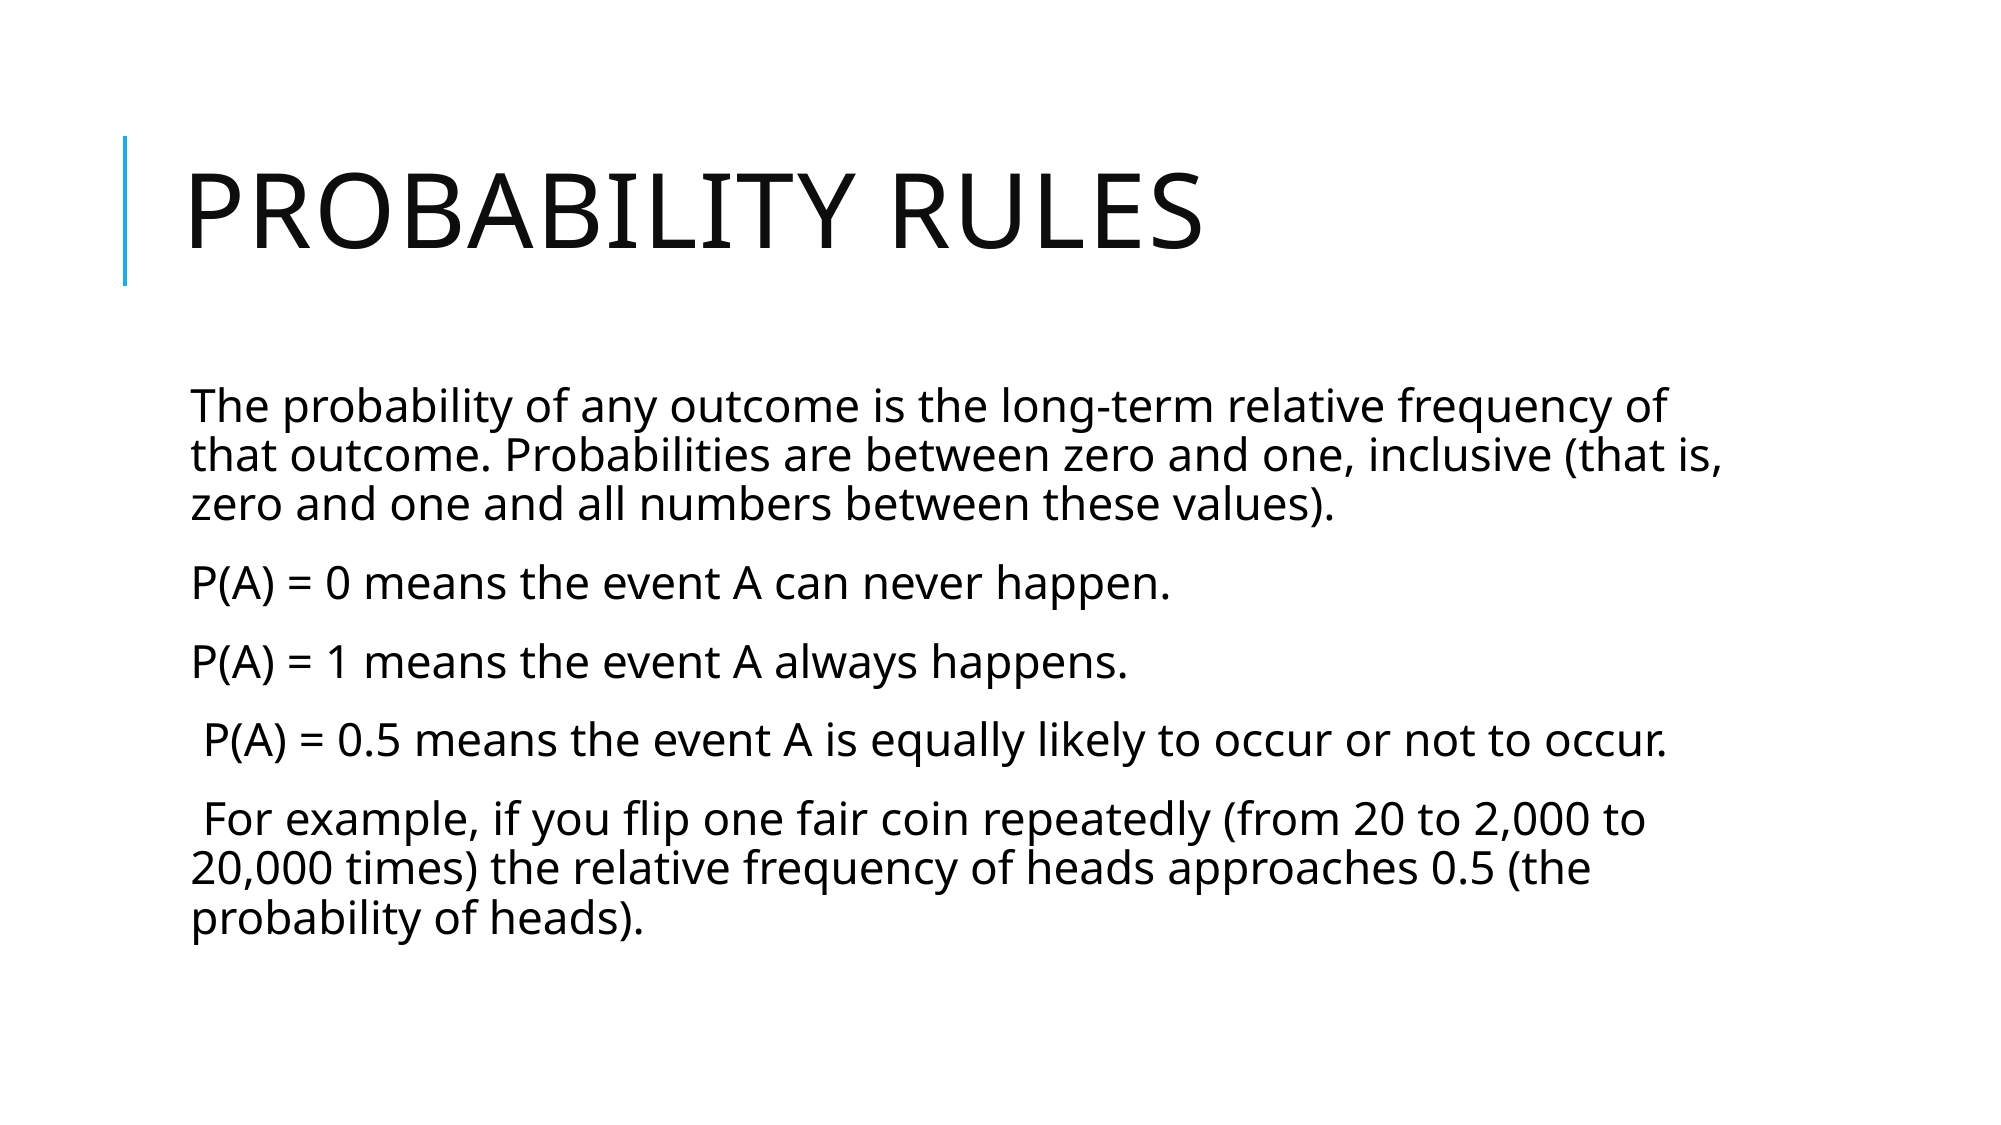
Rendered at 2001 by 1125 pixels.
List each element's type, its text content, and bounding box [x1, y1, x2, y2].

list The probability of any outcome is the long-term relative frequency of that outcome. Probabilities are between zero and one, inclusive (that is, zero and one and all numbers between these values). P(A) = 0 means the event A can never happen. P(A) = 1 means the event A always happens. P(A) = 0.5 means the event A is equally likely to occur or not to occur. For example, if you flip one fair coin repeatedly (from 20 to 2,000 to 20,000 times) the relative frequency of heads approaches 0.5 (the probability of heads). [168, 375, 1763, 1035]
title Probability rules [168, 96, 1763, 342]
